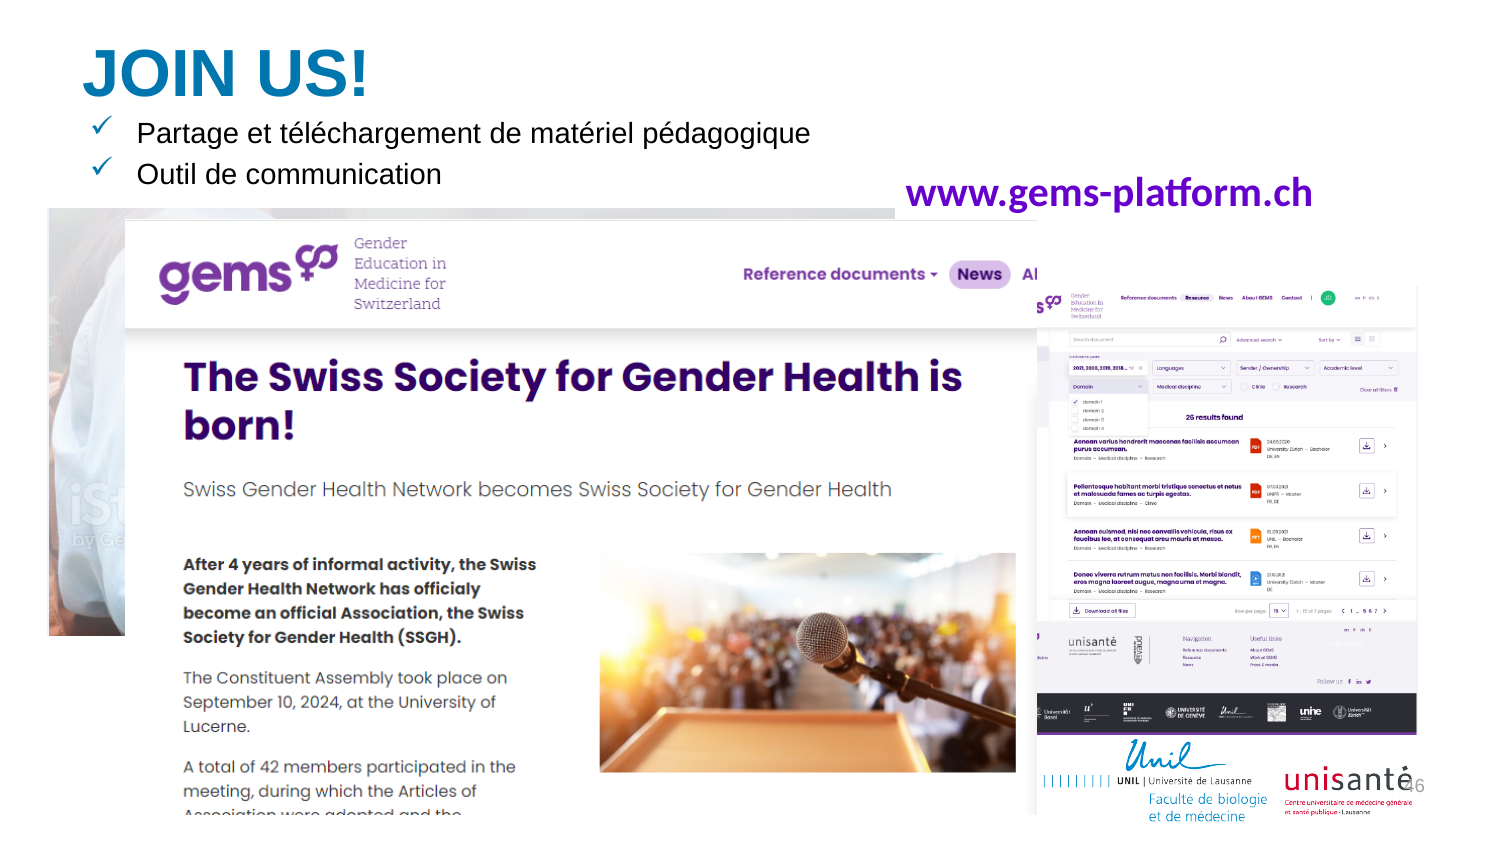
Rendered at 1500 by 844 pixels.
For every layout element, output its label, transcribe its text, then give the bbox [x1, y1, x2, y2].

text_box www.gems-platform.ch [890, 157, 1329, 223]
title Join us! [67, 0, 1418, 107]
list Partage et téléchargement de matériel pédagogique Outil de communication [0, 107, 1425, 735]
slide_number 46 [1358, 767, 1441, 803]
picture [47, 208, 1418, 825]
text_box v [44, 745, 948, 835]
